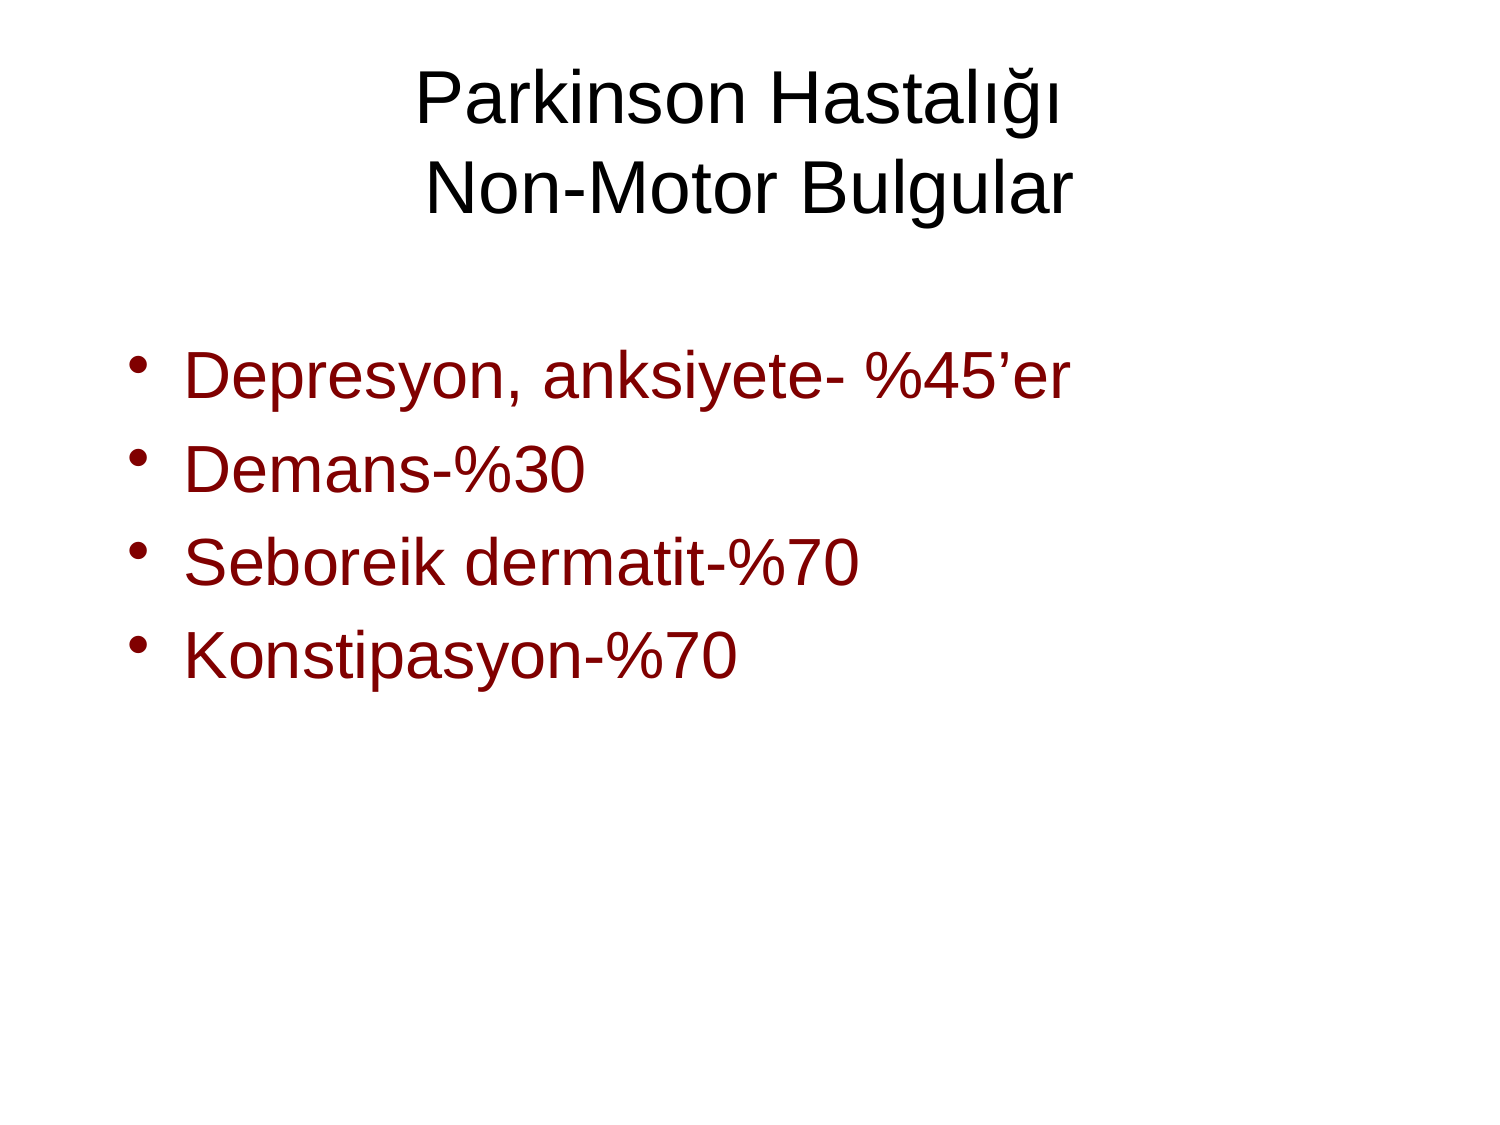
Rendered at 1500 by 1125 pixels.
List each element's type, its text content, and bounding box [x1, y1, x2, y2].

title Parkinson Hastalığı Non-Motor Bulgular [74, 44, 1426, 233]
text_box Depresyon, anksiyete- %45’er Demans-%30 Seboreik dermatit-%70 Konstipasyon-%70 [112, 324, 1388, 1000]
